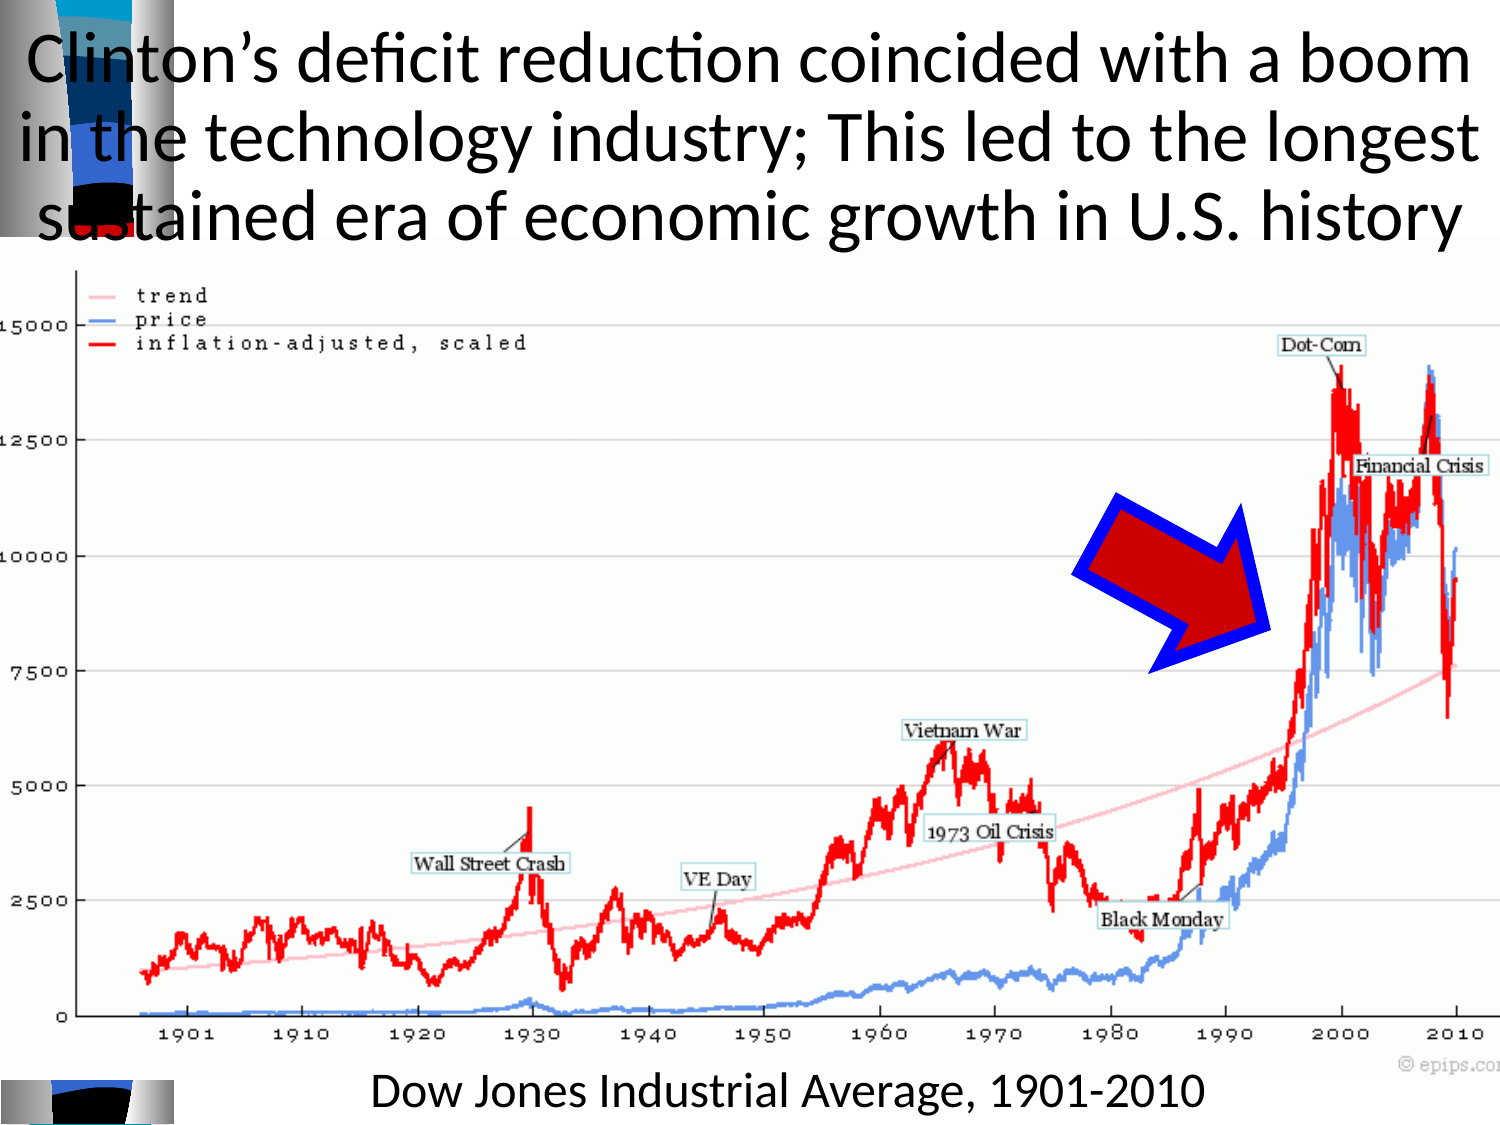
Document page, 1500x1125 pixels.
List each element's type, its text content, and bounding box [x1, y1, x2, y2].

picture [0, 237, 1500, 1080]
text_box Dow Jones Industrial Average, 1901-2010 [199, 1088, 1388, 1125]
text_box Clinton’s deficit reduction coincided with a boom in the technology industry; This led to the longest sustained era of economic growth in U.S. history [0, 12, 1500, 236]
